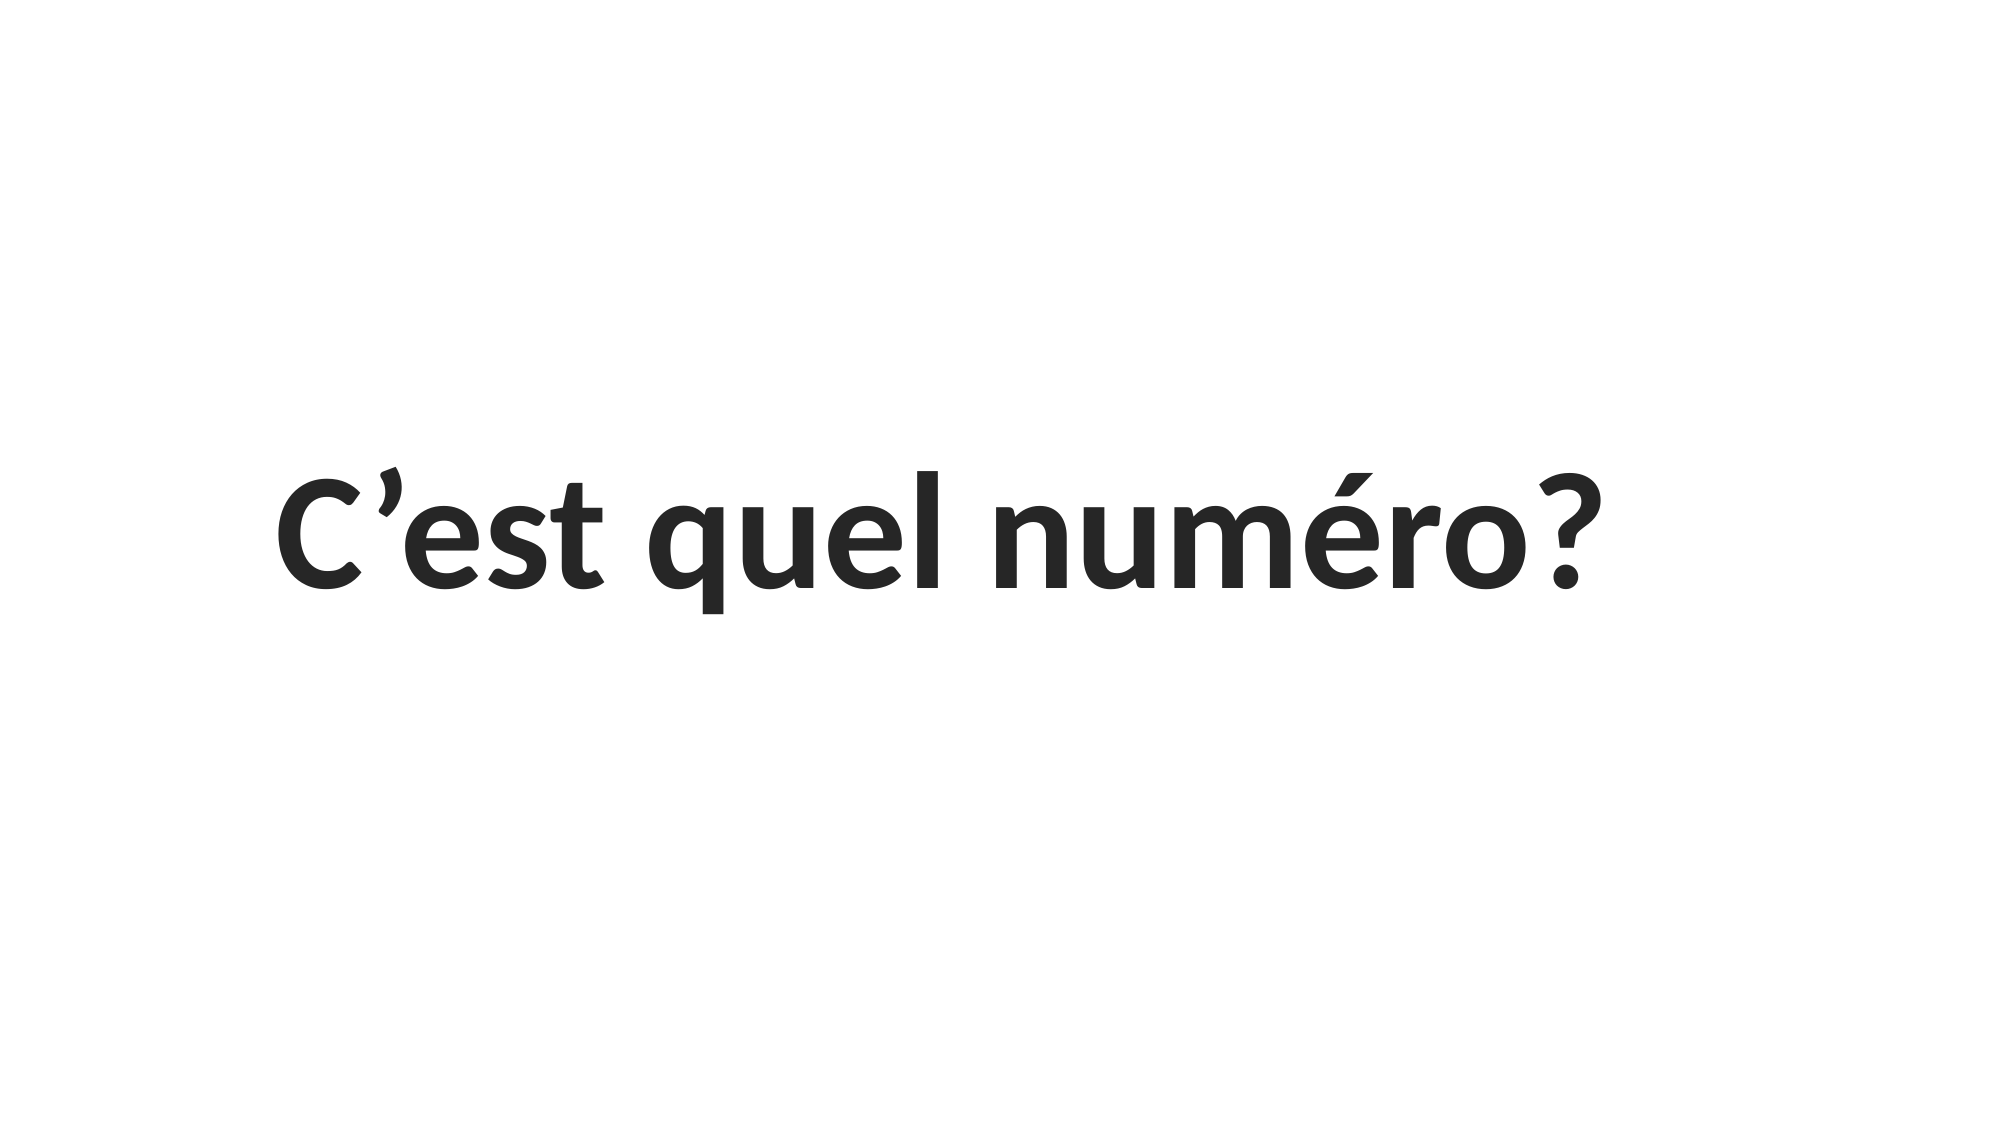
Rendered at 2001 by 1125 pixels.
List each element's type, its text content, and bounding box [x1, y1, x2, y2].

text_box C’est quel numéro? [260, 414, 1626, 630]
